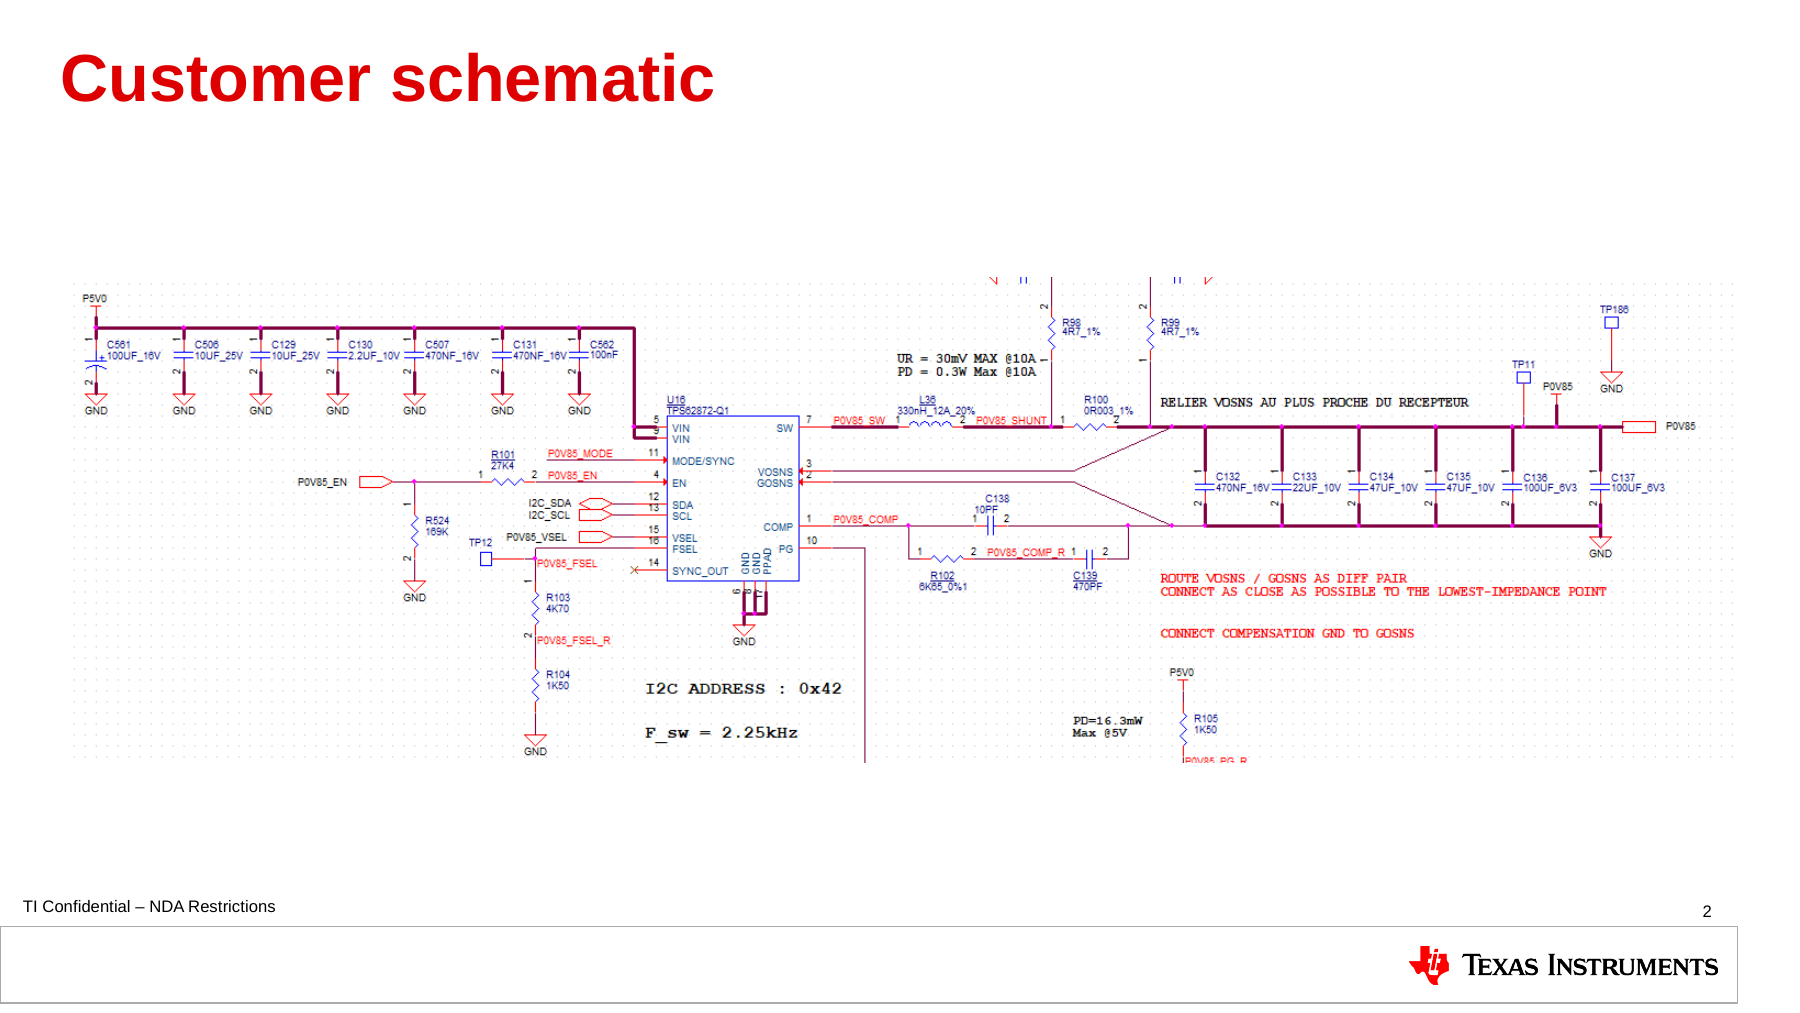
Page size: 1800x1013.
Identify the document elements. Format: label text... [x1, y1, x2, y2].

title Customer schematic [45, 20, 1711, 142]
slide_number 2 [1306, 892, 1728, 924]
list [65, 276, 1733, 763]
picture [1409, 946, 1718, 985]
